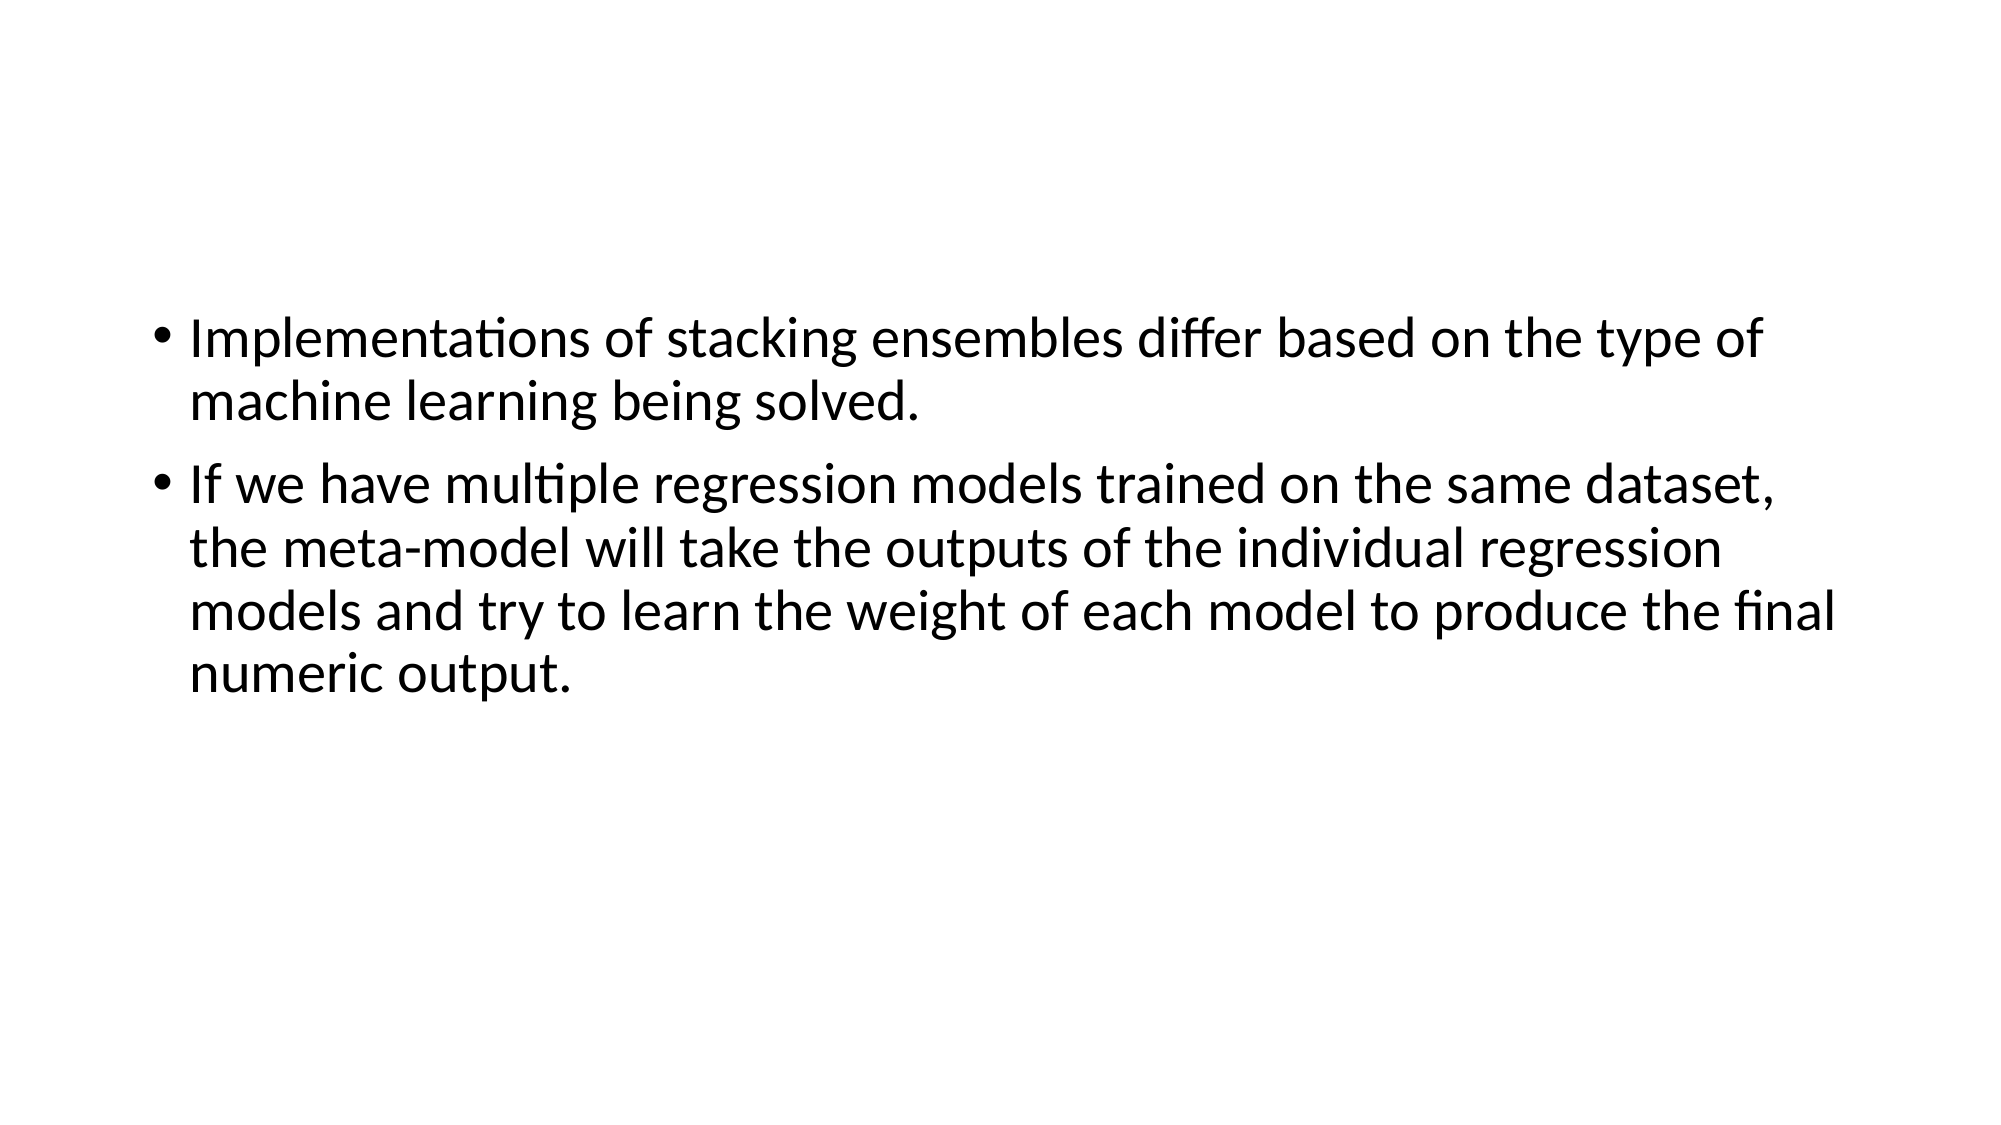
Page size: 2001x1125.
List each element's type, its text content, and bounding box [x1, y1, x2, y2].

list Implementations of stacking ensembles differ based on the type of machine learning being solved. If we have multiple regression models trained on the same dataset, the meta-model will take the outputs of the individual regression models and try to learn the weight of each model to produce the final numeric output. [137, 299, 1863, 1014]
